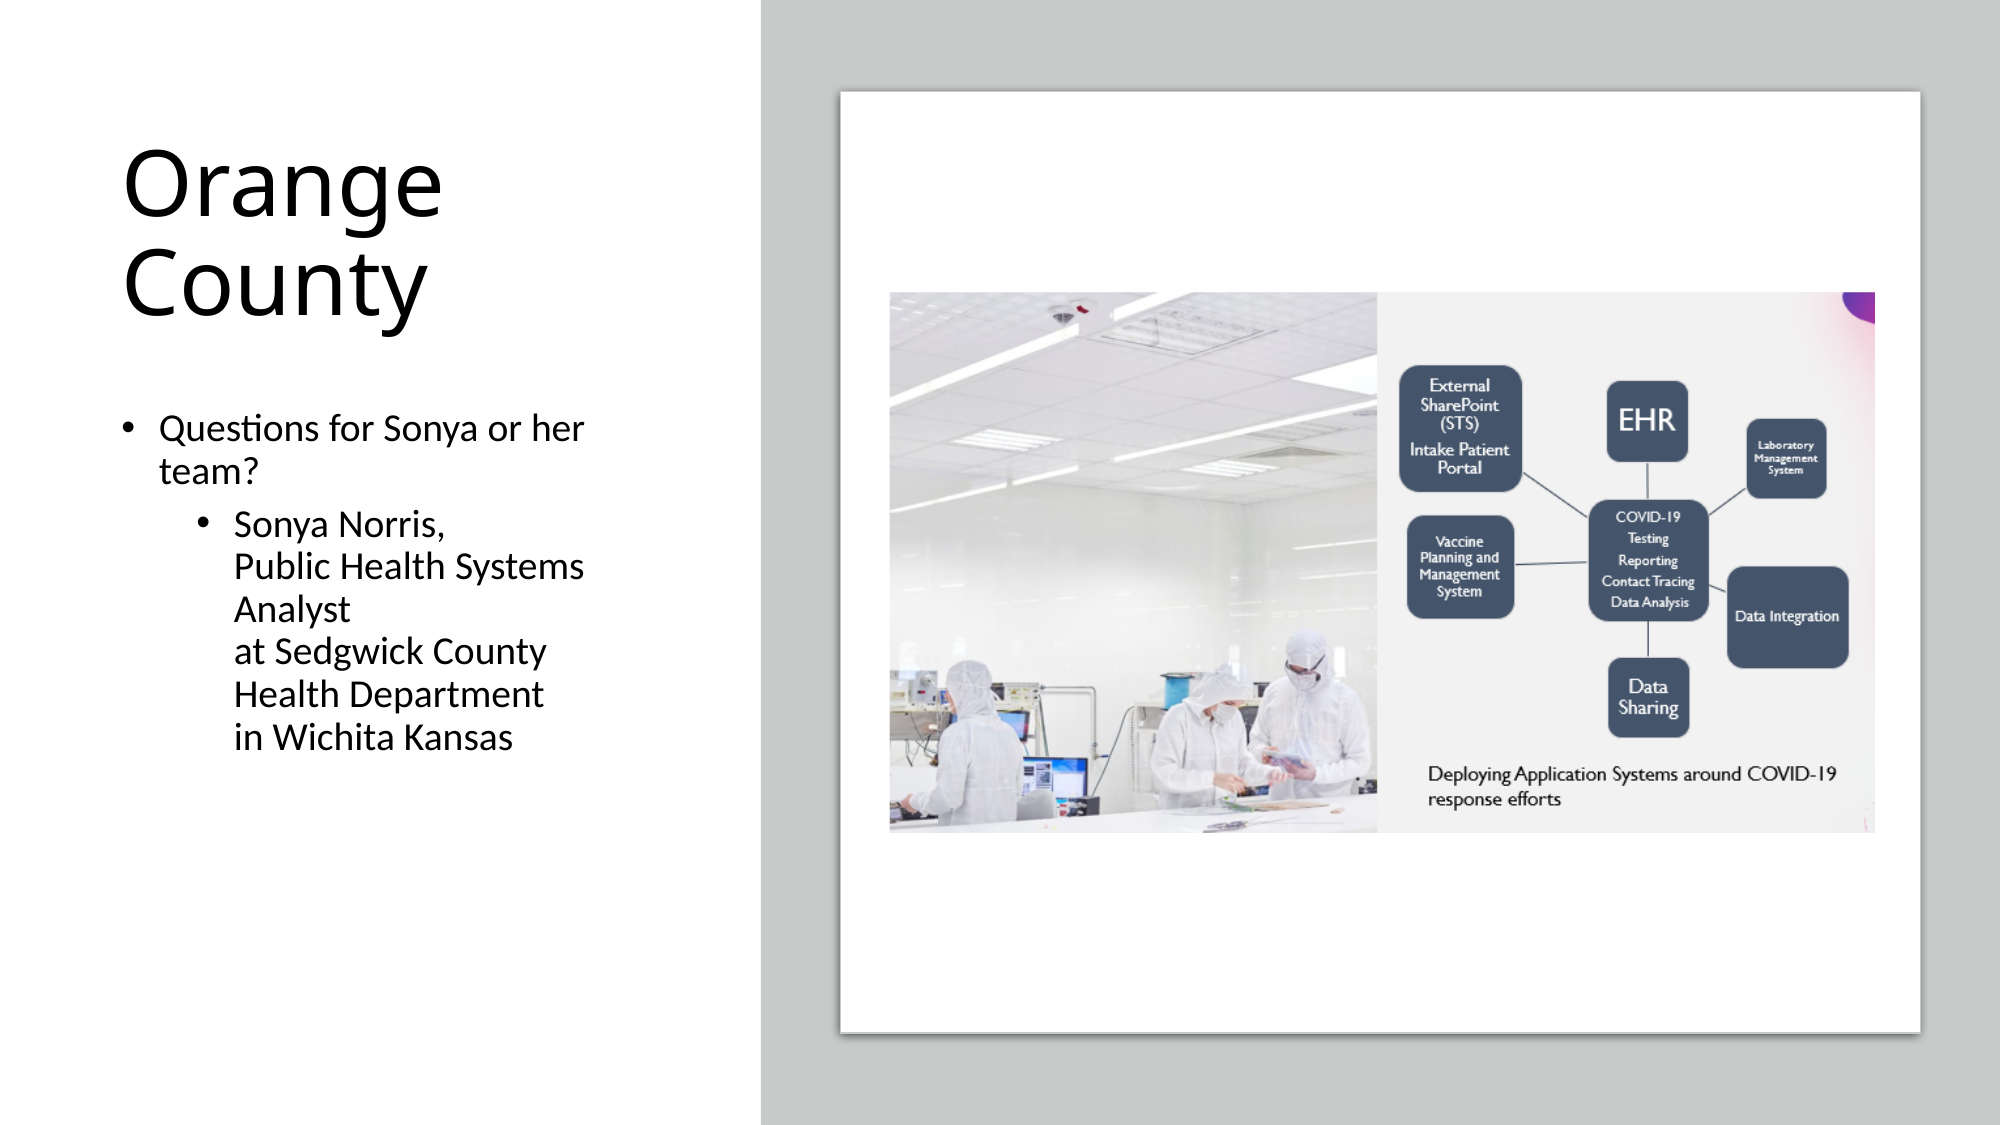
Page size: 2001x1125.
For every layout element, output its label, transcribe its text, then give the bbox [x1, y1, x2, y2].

picture [886, 291, 1875, 833]
list Questions for Sonya or her team? Sonya Norris, Public Health Systems Analyst at Sedgwick County Health Department in Wichita Kansas [106, 399, 682, 1021]
text_box [839, 90, 1922, 1034]
text_box [760, 0, 2000, 1125]
title Orange County [106, 103, 682, 370]
